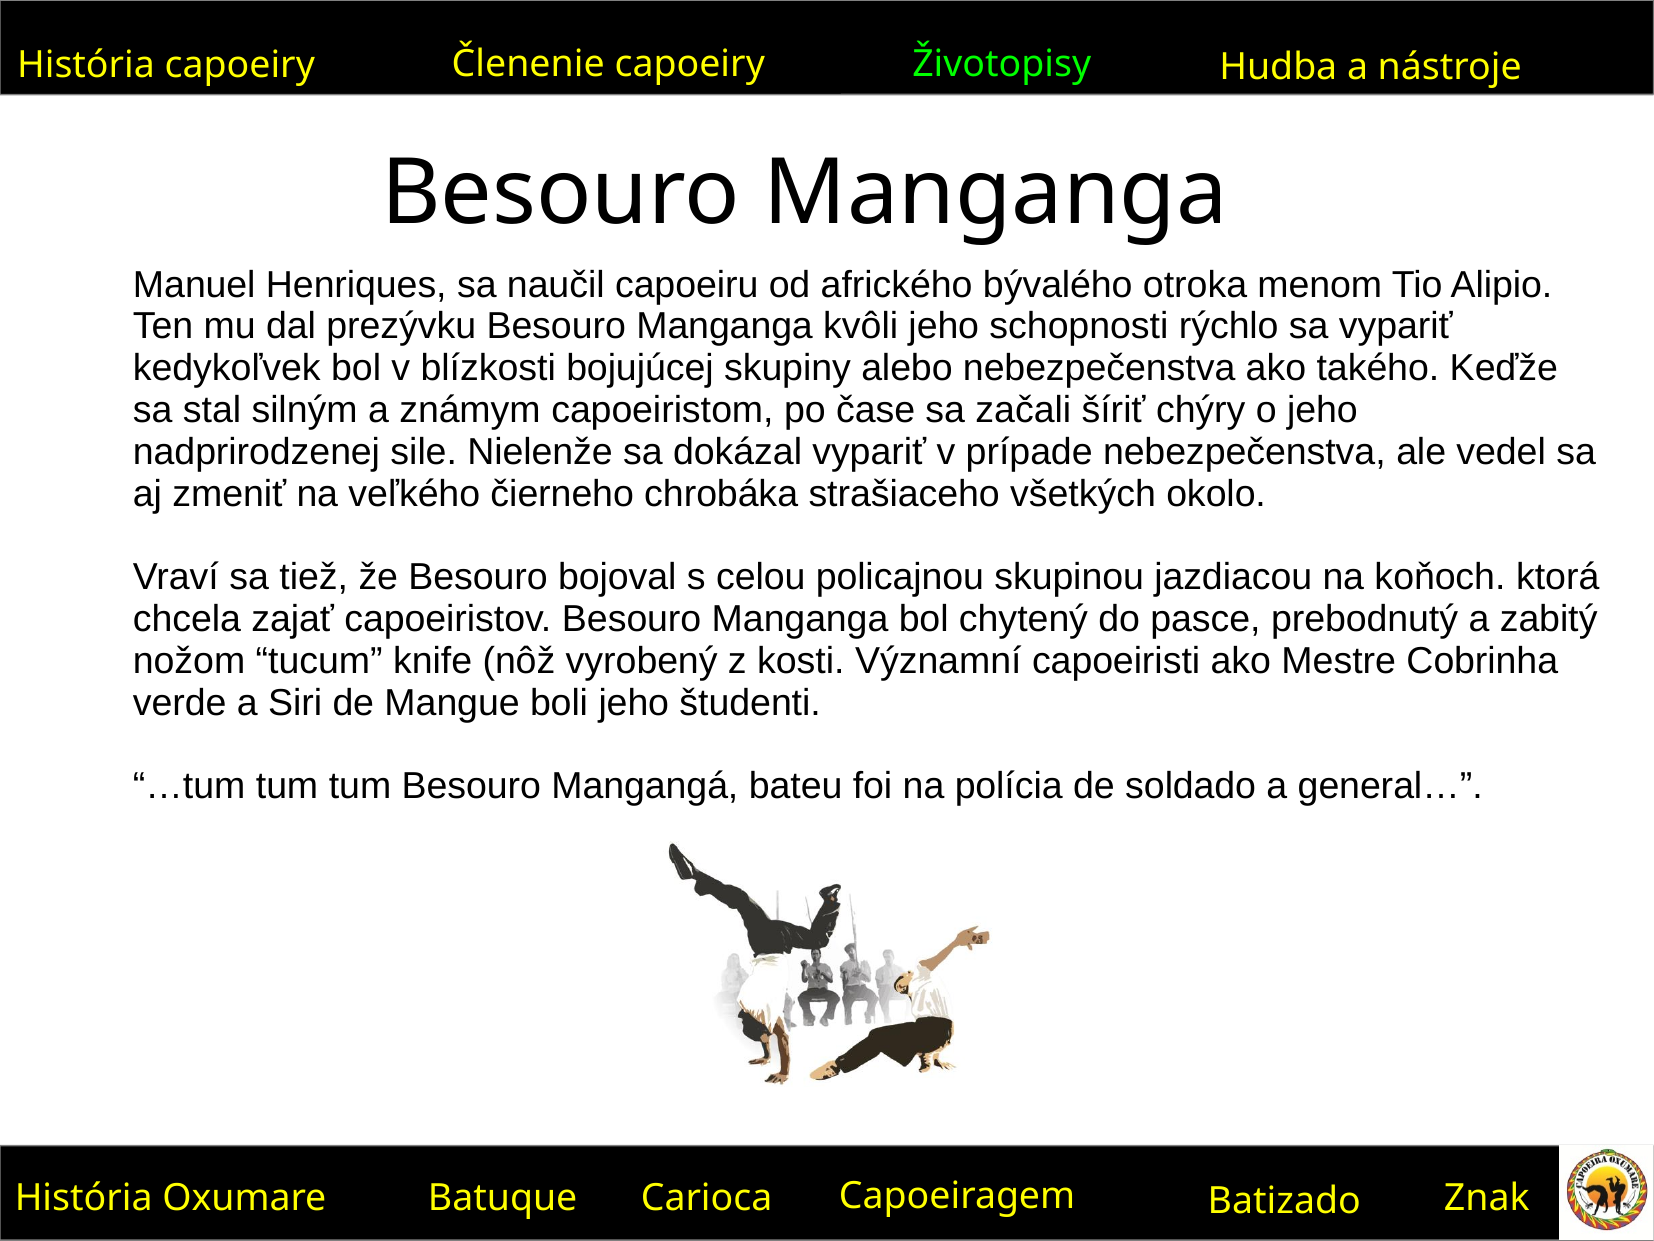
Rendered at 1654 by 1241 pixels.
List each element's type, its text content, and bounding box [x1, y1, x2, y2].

text_box Capoeiragem [824, 1155, 1179, 1224]
text_box Carioca [625, 1157, 827, 1229]
text_box Členenie capoeiry [436, 23, 839, 92]
text_box Batuque [413, 1157, 626, 1240]
picture [663, 840, 993, 1087]
text_box História capoeiry [2, 24, 404, 92]
picture [1559, 1145, 1654, 1241]
text_box Životopisy [897, 23, 1146, 106]
text_box Besouro Manganga [295, 118, 1441, 249]
text_box Batizado [1192, 1160, 1406, 1229]
text_box Znak [1429, 1157, 1553, 1225]
text_box Manuel Henriques, sa naučil capoeiru od afrického bývalého otroka menom Tio Alipio. Ten mu dal prezývku Besouro Manganga kvôli jeho schopnosti rýchlo sa vypariť kedykoľvek bol v blízkosti bojujúcej skupiny alebo nebezpečenstva ako takého. Keďže sa stal silným a známym capoeiristom, po čase sa začali šíriť chýry o jeho nadprirodzenej sile. Nielenže sa dokázal vypariť v prípade nebezpečenstva, ale vedel sa aj zmeniť na veľkého čierneho chrobáka strašiaceho všetkých okolo. Vraví sa tiež, že Besouro bojoval s celou policajnou skupinou jazdiacou na koňoch. ktorá chcela zajať capoeiristov. Besouro Manganga bol chytený do pasce, prebodnutý a zabitý nožom “tucum” knife (nôž vyrobený z kosti. Významní capoeiristi ako Mestre Cobrinha verde a Siri de Mangue boli jeho študenti. “…tum tum tum Besouro Mangangá, bateu foi na polícia de soldado a general…”. [118, 253, 1619, 816]
text_box [0, 0, 1654, 95]
text_box Hudba a nástroje [1204, 26, 1654, 95]
text_box [0, 1145, 1556, 1241]
text_box História Oxumare [0, 1157, 413, 1225]
